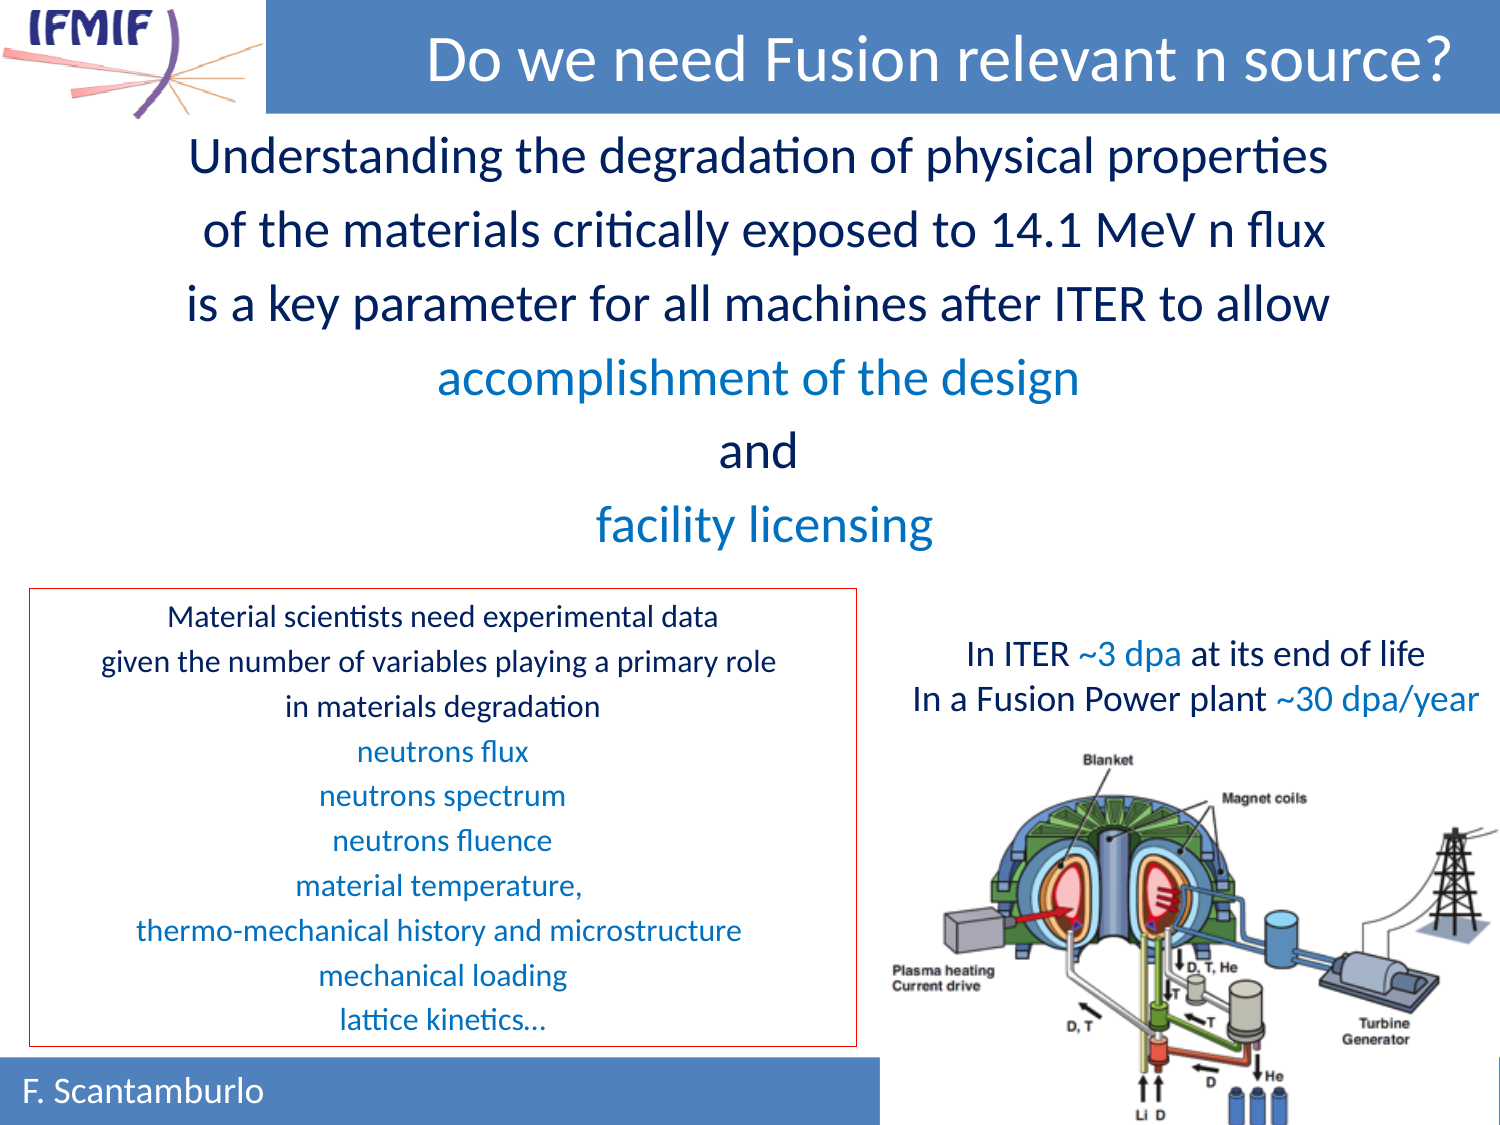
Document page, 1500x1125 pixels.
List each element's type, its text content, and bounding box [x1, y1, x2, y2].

text_box Material scientists need experimental data given the number of variables playing a primary role in materials degradation neutrons flux neutrons spectrum neutrons fluence material temperature, thermo-mechanical history and microstructure mechanical loading lattice kinetics… [29, 588, 857, 1047]
picture [879, 745, 1499, 1125]
list Understanding the degradation of physical properties of the materials critically exposed to 14.1 MeV n flux is a key parameter for all machines after ITER to allow accomplishment of the design and facility licensing [23, 113, 1500, 563]
text_box In ITER ~3 dpa at its end of life In a Fusion Power plant ~30 dpa/year [897, 621, 1495, 727]
picture [0, 0, 266, 126]
text_box [429, 1056, 874, 1125]
text_box Do we need Fusion relevant n source? [411, 7, 1470, 102]
